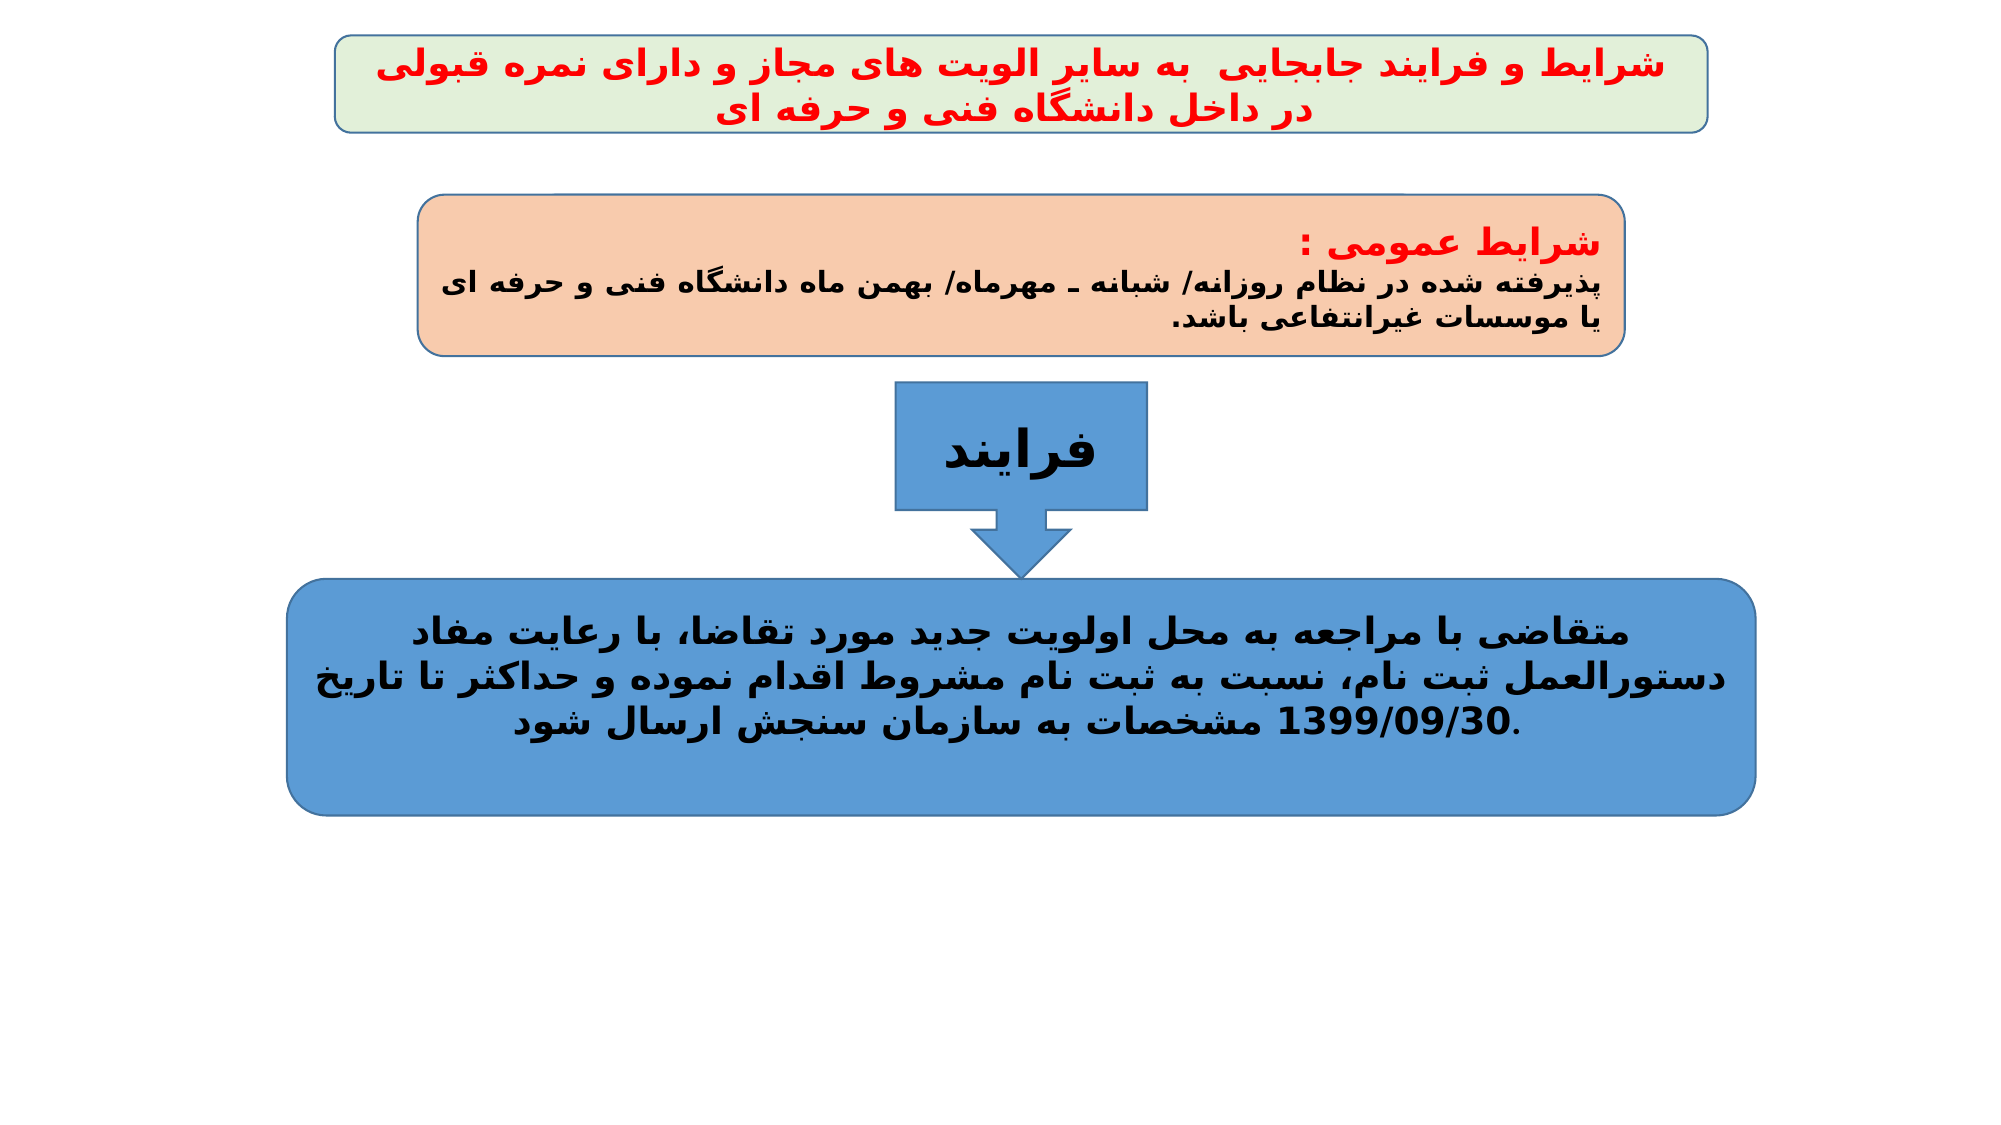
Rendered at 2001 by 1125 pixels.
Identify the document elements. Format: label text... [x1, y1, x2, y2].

text_box فرایند [894, 381, 1149, 581]
text_box شرایط عمومی : پذیرفته شده در نظام روزانه/ شبانه ـ مهرماه/ بهمن ماه دانشگاه فنی و حرفه ای یا موسسات غیرانتفاعی باشد. [416, 193, 1626, 358]
text_box شرایط و فرایند جابجایی به سایر الویت های مجاز و دارای نمره قبولی در داخل دانشگاه فنی و حرفه ای [333, 34, 1709, 134]
text_box متقاضی با مراجعه به محل اولویت جدید مورد تقاضا، با رعایت مفاد دستورالعمل ثبت نام، نسبت به ثبت نام مشروط اقدام نموده و حداکثر تا تاریخ 1399/09/30 مشخصات به سازمان سنجش ارسال شود. [285, 577, 1757, 817]
